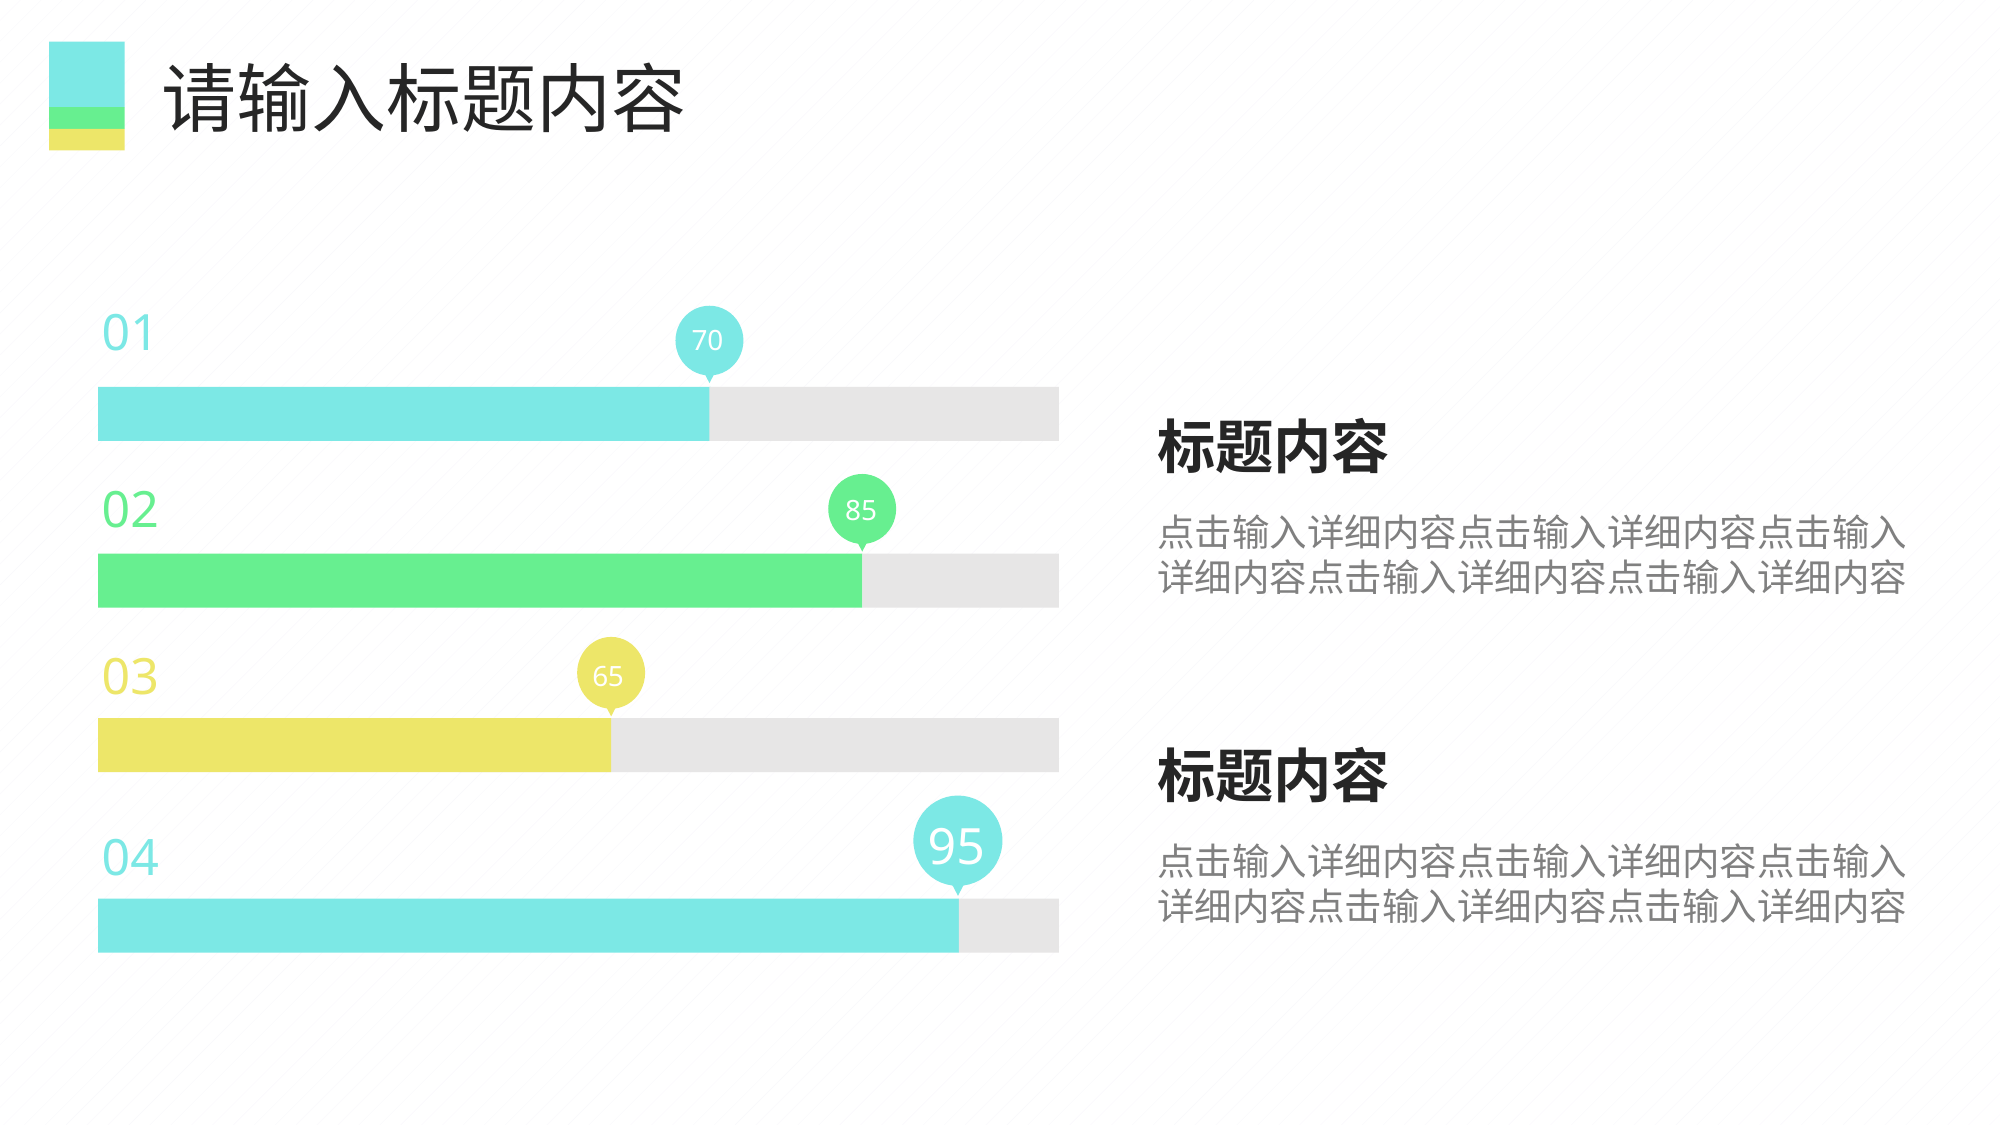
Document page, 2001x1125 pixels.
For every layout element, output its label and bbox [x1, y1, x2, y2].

text_box [86, 293, 1059, 953]
text_box [49, 41, 725, 151]
text_box [1142, 731, 1946, 937]
text_box [1142, 401, 1946, 608]
